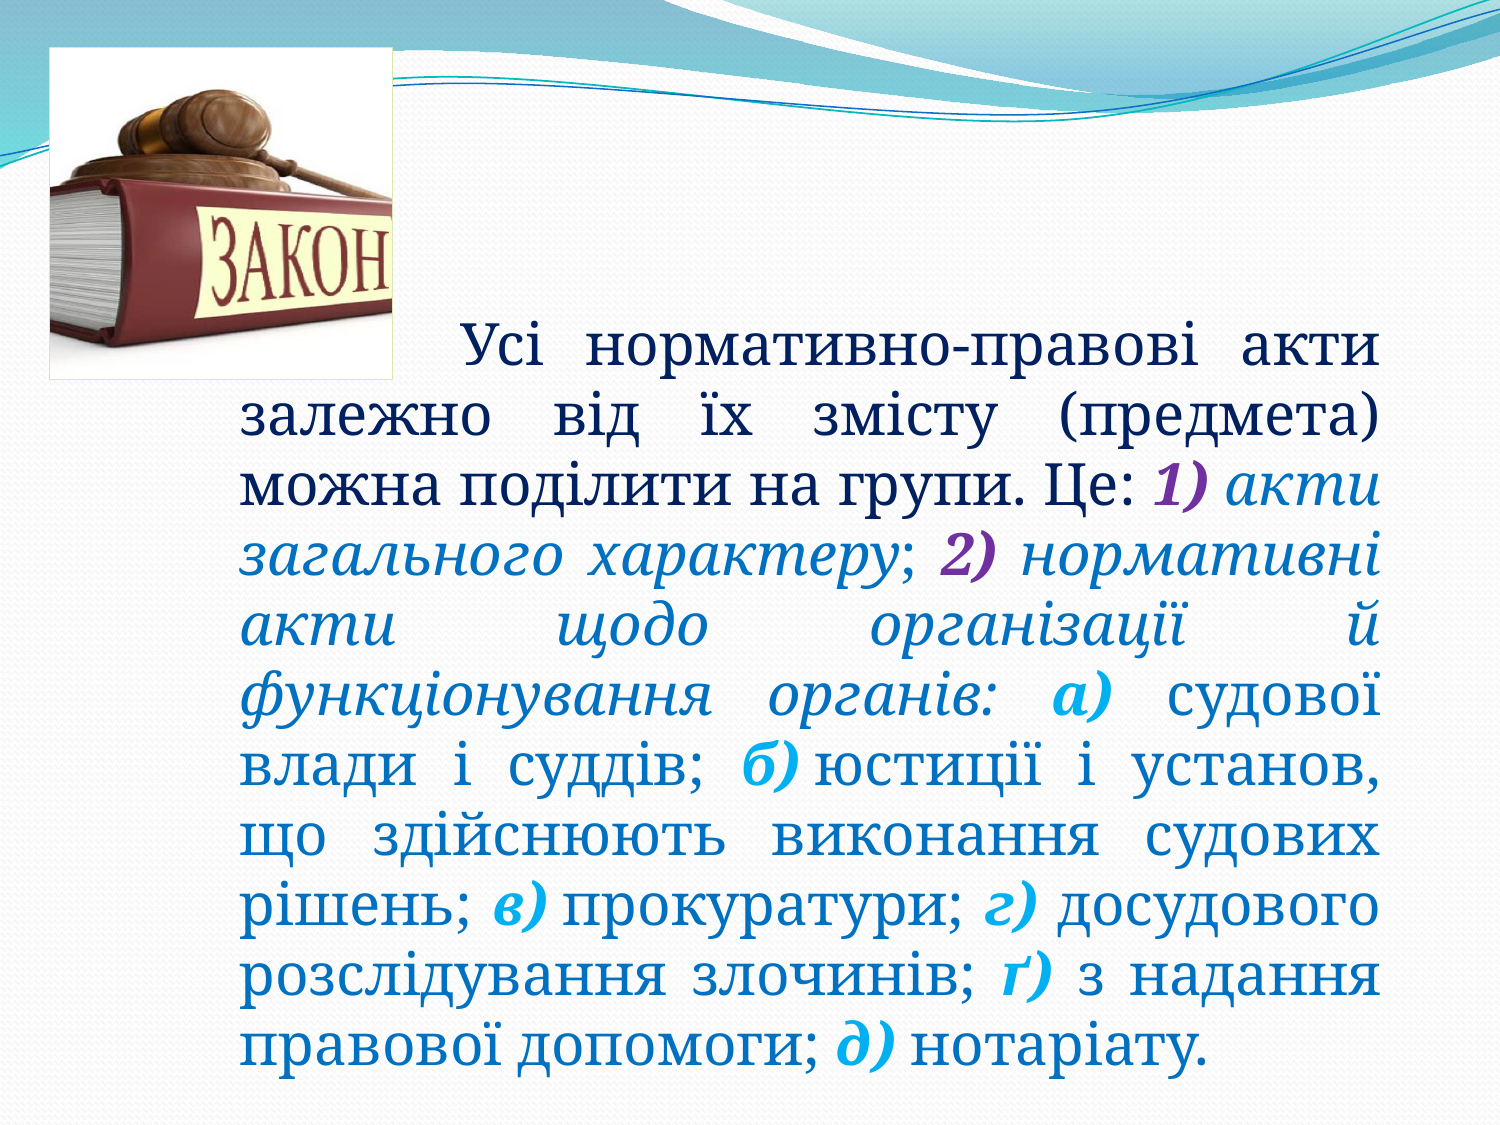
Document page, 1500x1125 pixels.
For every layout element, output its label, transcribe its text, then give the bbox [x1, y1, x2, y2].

picture [48, 47, 393, 380]
text_box Усі нормативно-правові акти залежно від їх змісту (предмета) можна поділити на групи. Це: 1) акти загального характеру; 2) нормативні акти щодо організації й функціонування органів: а) судової влади і суддів; б) юстиції і установ, що здійснюють виконання судових рішень; в) прокуратури; г) досудового розслідування злочинів; ґ) з надання правової допомоги; д) нотаріату. [49, 89, 1396, 1085]
